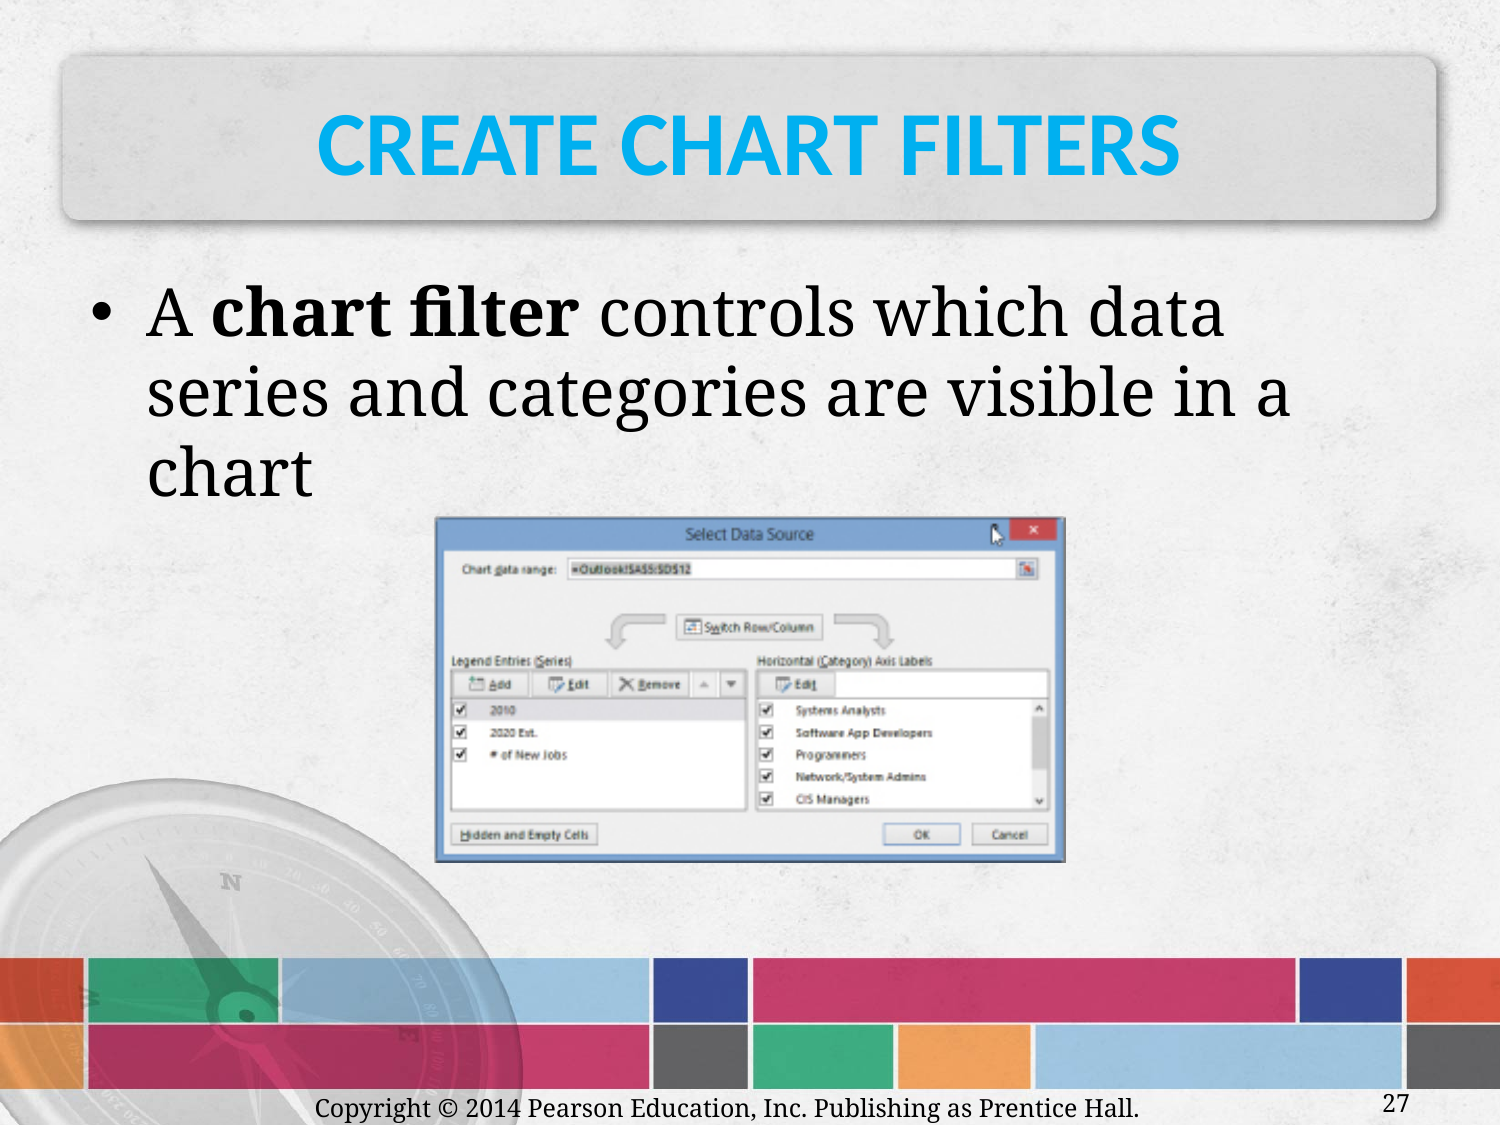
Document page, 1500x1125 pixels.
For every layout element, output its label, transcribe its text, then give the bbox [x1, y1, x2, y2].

list A chart filter controls which data series and categories are visible in a chart [75, 262, 1425, 1005]
picture [0, 0, 1500, 1125]
title Create chart filters [75, 45, 1425, 233]
slide_number 27 [1312, 1087, 1425, 1123]
footer Copyright © 2014 Pearson Education, Inc. Publishing as Prentice Hall. [287, 1077, 1188, 1125]
